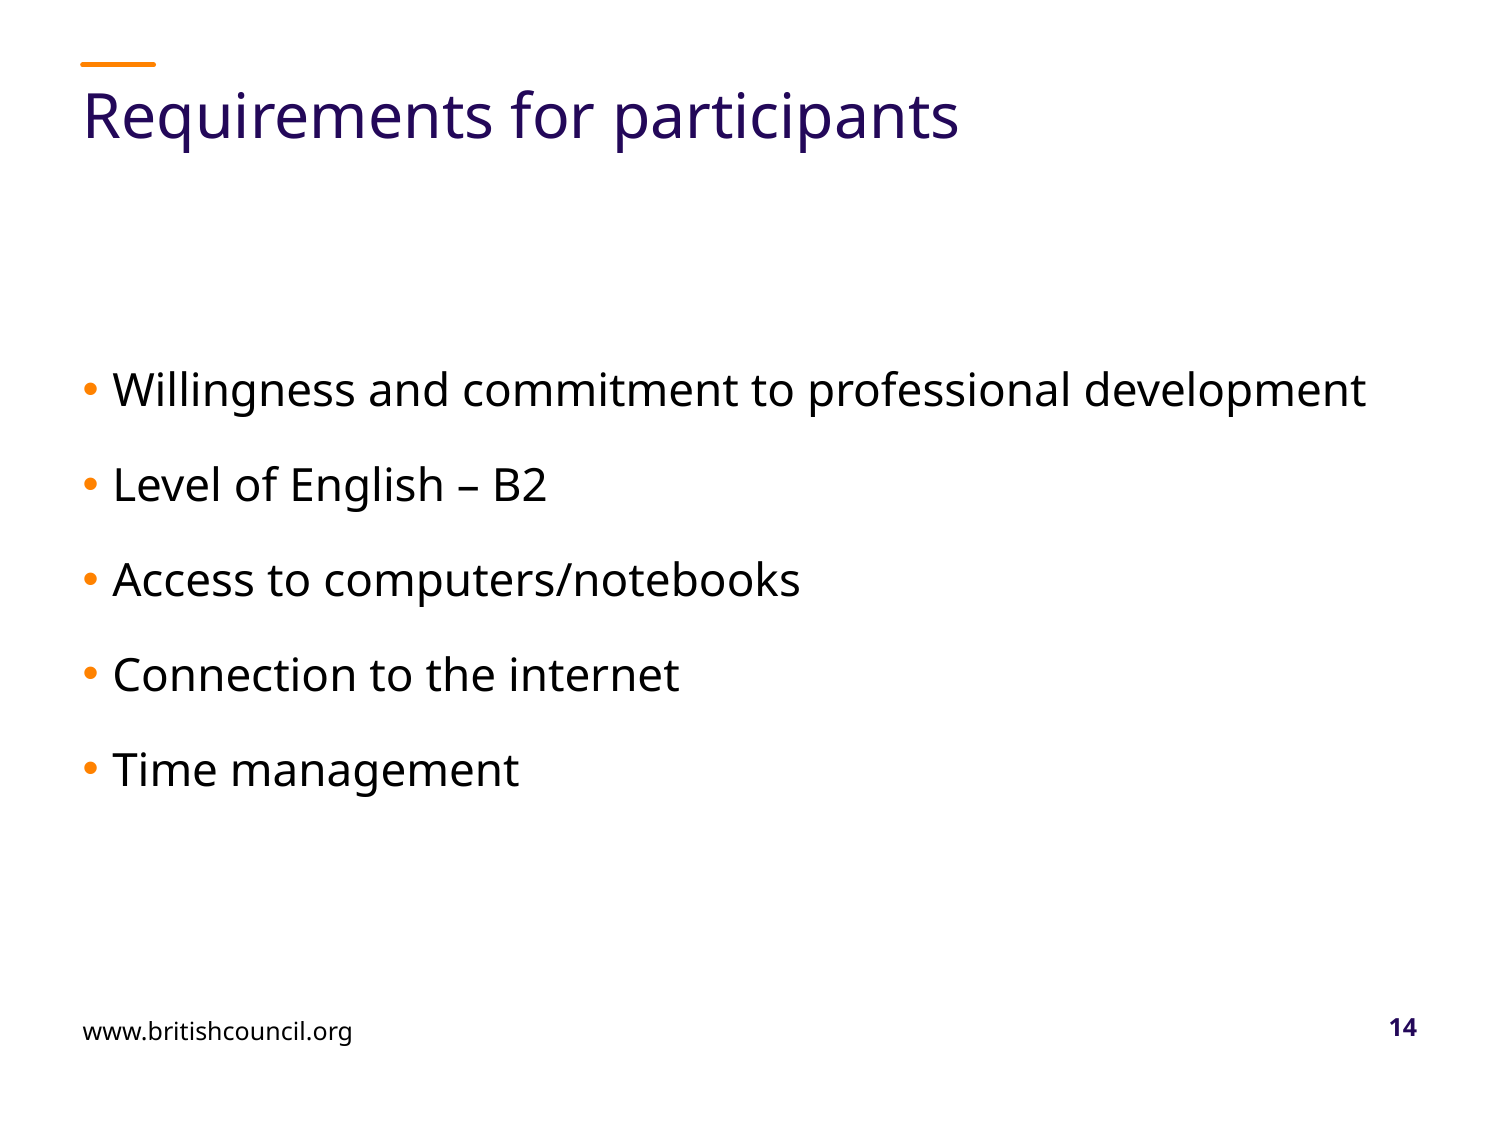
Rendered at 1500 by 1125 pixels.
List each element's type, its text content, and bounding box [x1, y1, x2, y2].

title Requirements for participants [82, 82, 1418, 213]
footer www.britishcouncil.org [82, 1015, 1358, 1046]
list Willingness and commitment to professional development Level of English – B2 Access to computers/notebooks Connection to the internet Time management [82, 333, 1474, 821]
slide_number 14 [1358, 1015, 1418, 1046]
